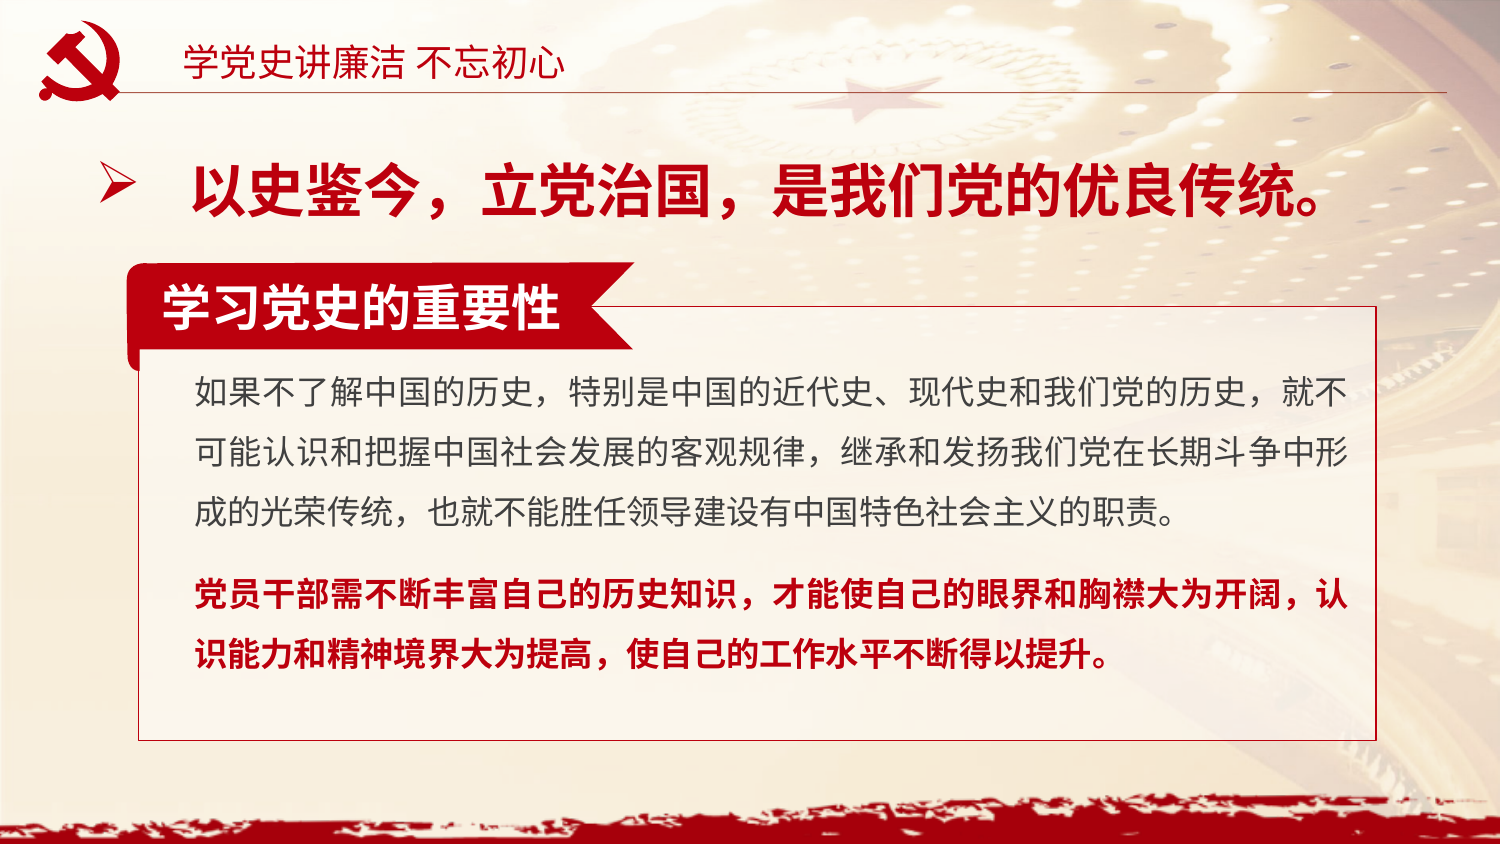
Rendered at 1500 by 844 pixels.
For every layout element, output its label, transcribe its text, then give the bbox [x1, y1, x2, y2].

text_box 如果不了解中国的历史，特别是中国的近代史、现代史和我们党的历史，就不可能认识和把握中国社会发展的客观规律，继承和发扬我们党在长期斗争中形成的光荣传统，也就不能胜任领导建设有中国特色社会主义的职责。 党员干部需不断丰富自己的历史知识，才能使自己的眼界和胸襟大为开阔，认识能力和精神境界大为提高，使自己的工作水平不断得以提升。 [29, 303, 1365, 681]
text_box [136, 304, 1378, 743]
text_box 学习党史的重要性 [146, 268, 577, 344]
text_box [126, 262, 635, 372]
text_box 学党史讲廉洁 不忘初心 [167, 32, 833, 115]
text_box 以史鉴今，立党治国，是我们党的优良传统。 [80, 147, 1369, 232]
picture [0, 0, 1500, 844]
